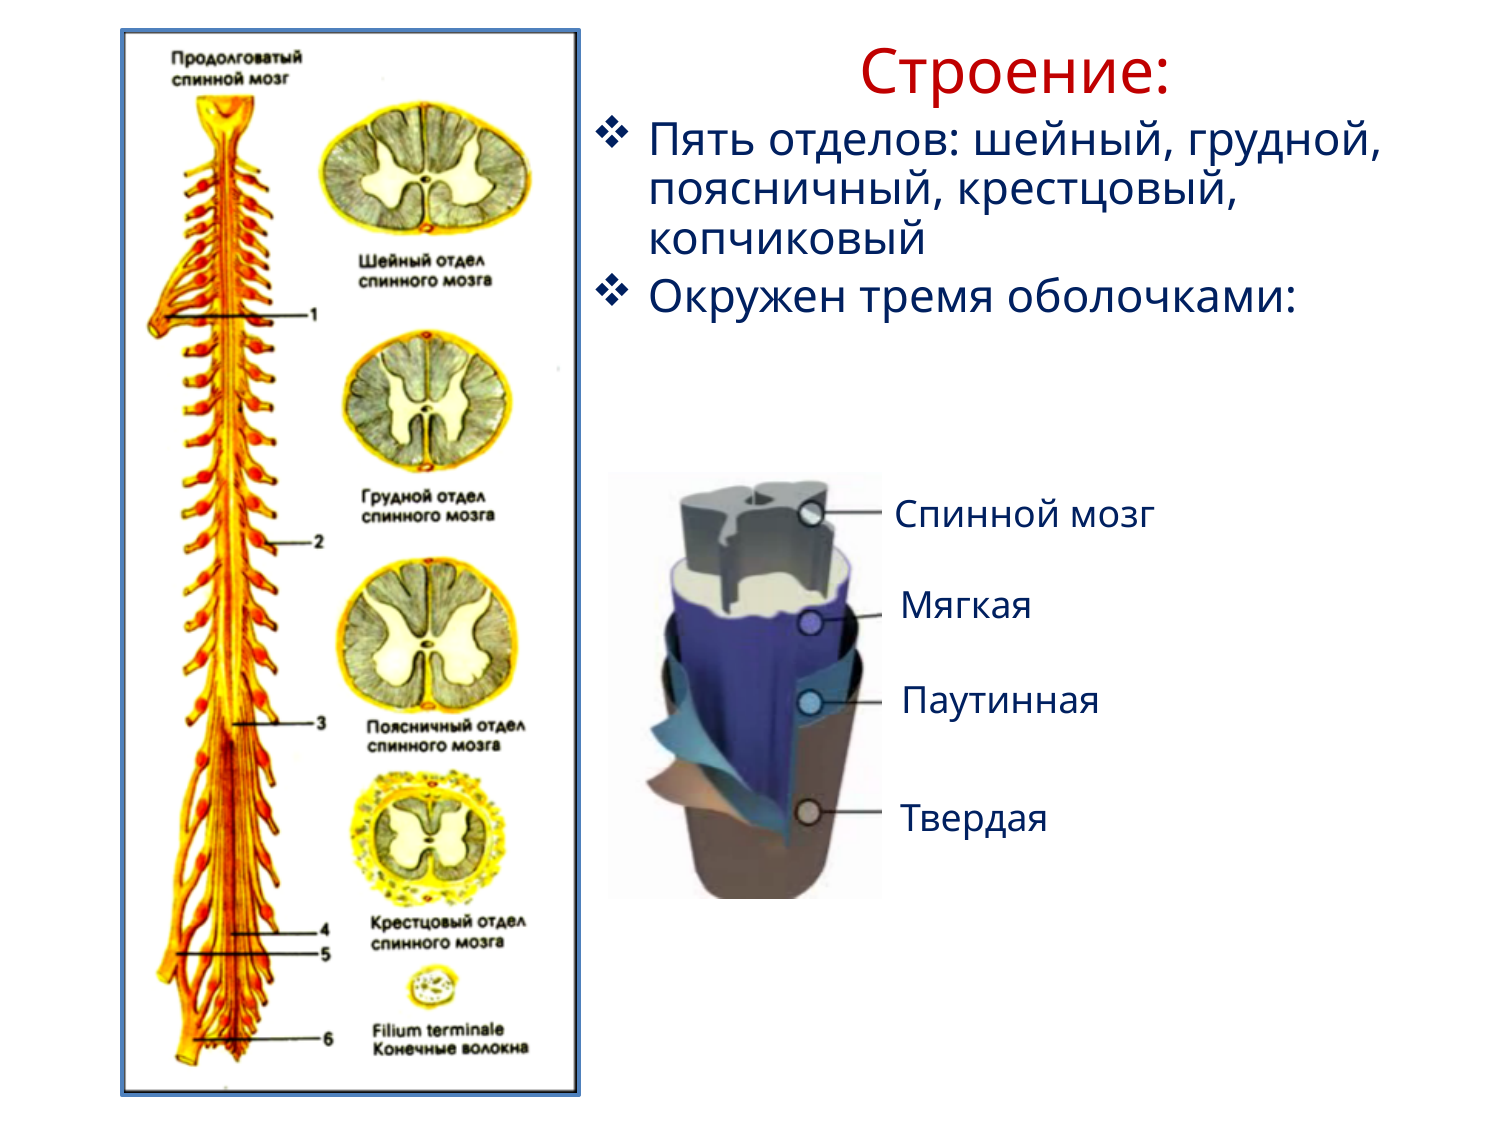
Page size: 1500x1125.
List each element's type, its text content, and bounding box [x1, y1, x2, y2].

picture [123, 31, 578, 1094]
text_box Паутинная [886, 668, 1126, 729]
picture [608, 472, 882, 899]
text_box Мягкая [886, 574, 1058, 634]
text_box Твердая [886, 786, 1074, 847]
text_box Спинной мозг [886, 483, 1171, 543]
text_box Строение: Пять отделов: шейный, грудной, поясничный, крестцовый, копчиковый Окружен тремя оболочками: [579, 32, 1455, 492]
